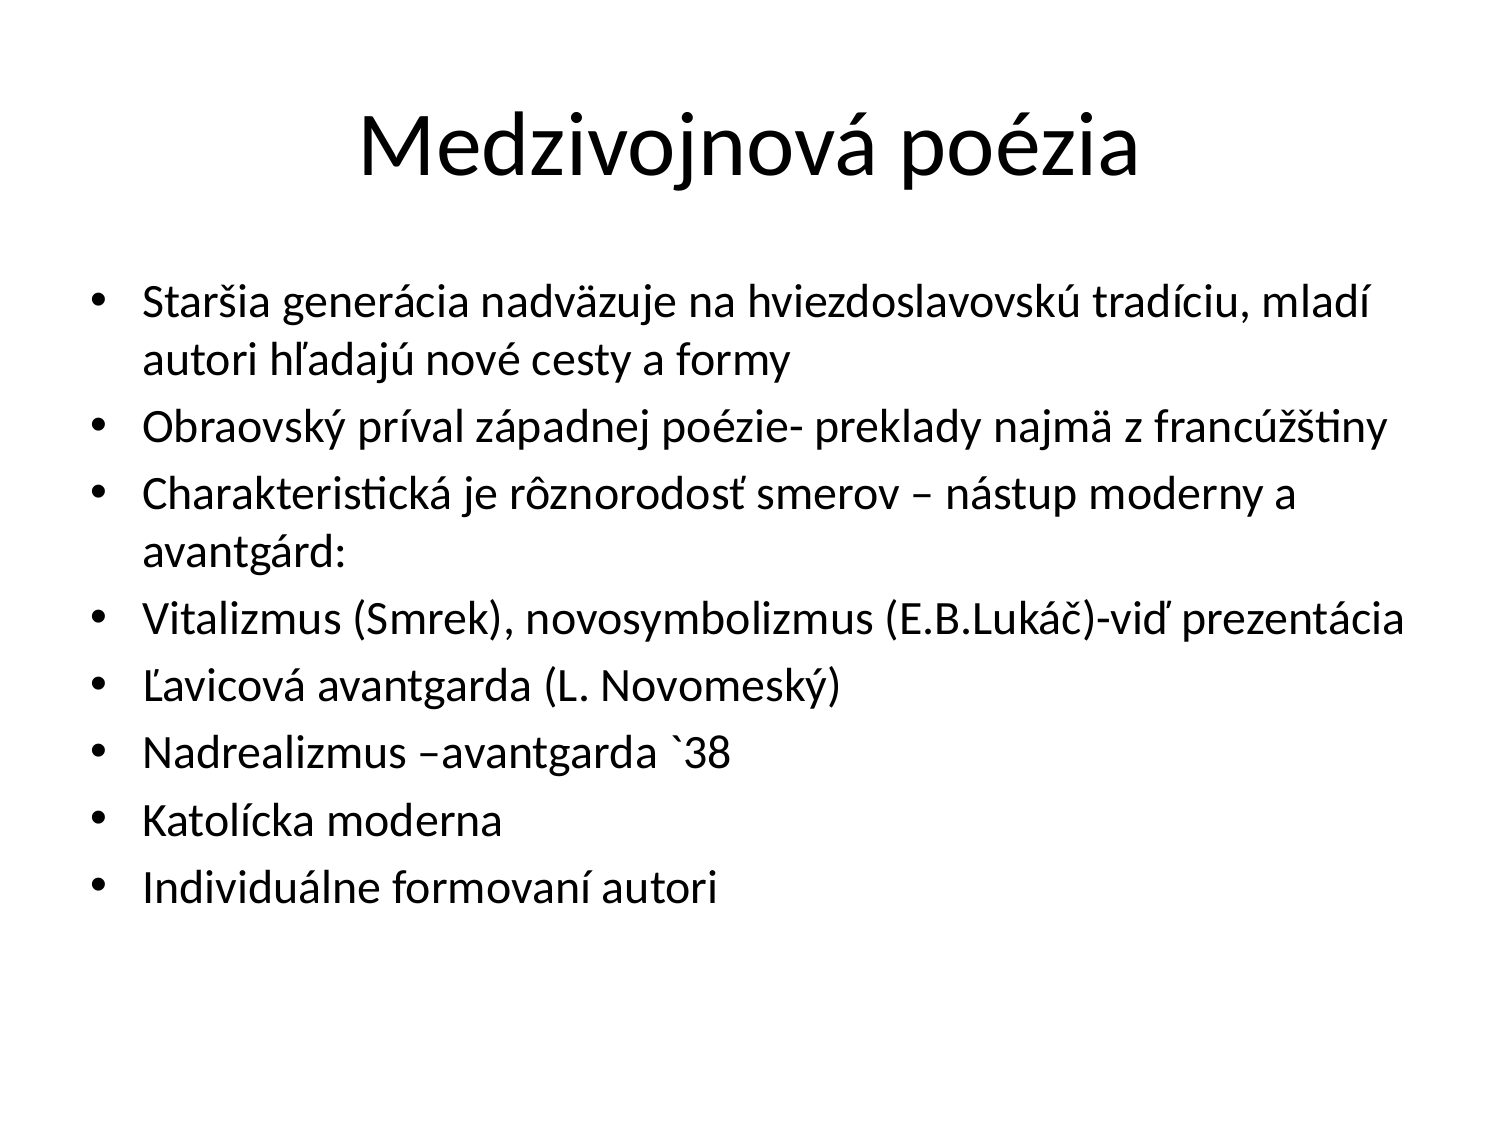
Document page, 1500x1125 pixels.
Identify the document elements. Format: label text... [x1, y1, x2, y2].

list Staršia generácia nadväzuje na hviezdoslavovskú tradíciu, mladí autori hľadajú nové cesty a formy Obraovský príval západnej poézie- preklady najmä z francúžštiny Charakteristická je rôznorodosť smerov – nástup moderny a avantgárd: Vitalizmus (Smrek), novosymbolizmus (E.B.Lukáč)-viď prezentácia Ľavicová avantgarda (L. Novomeský) Nadrealizmus –avantgarda `38 Katolícka moderna Individuálne formovaní autori [75, 262, 1425, 1005]
title Medzivojnová poézia [75, 45, 1425, 233]
